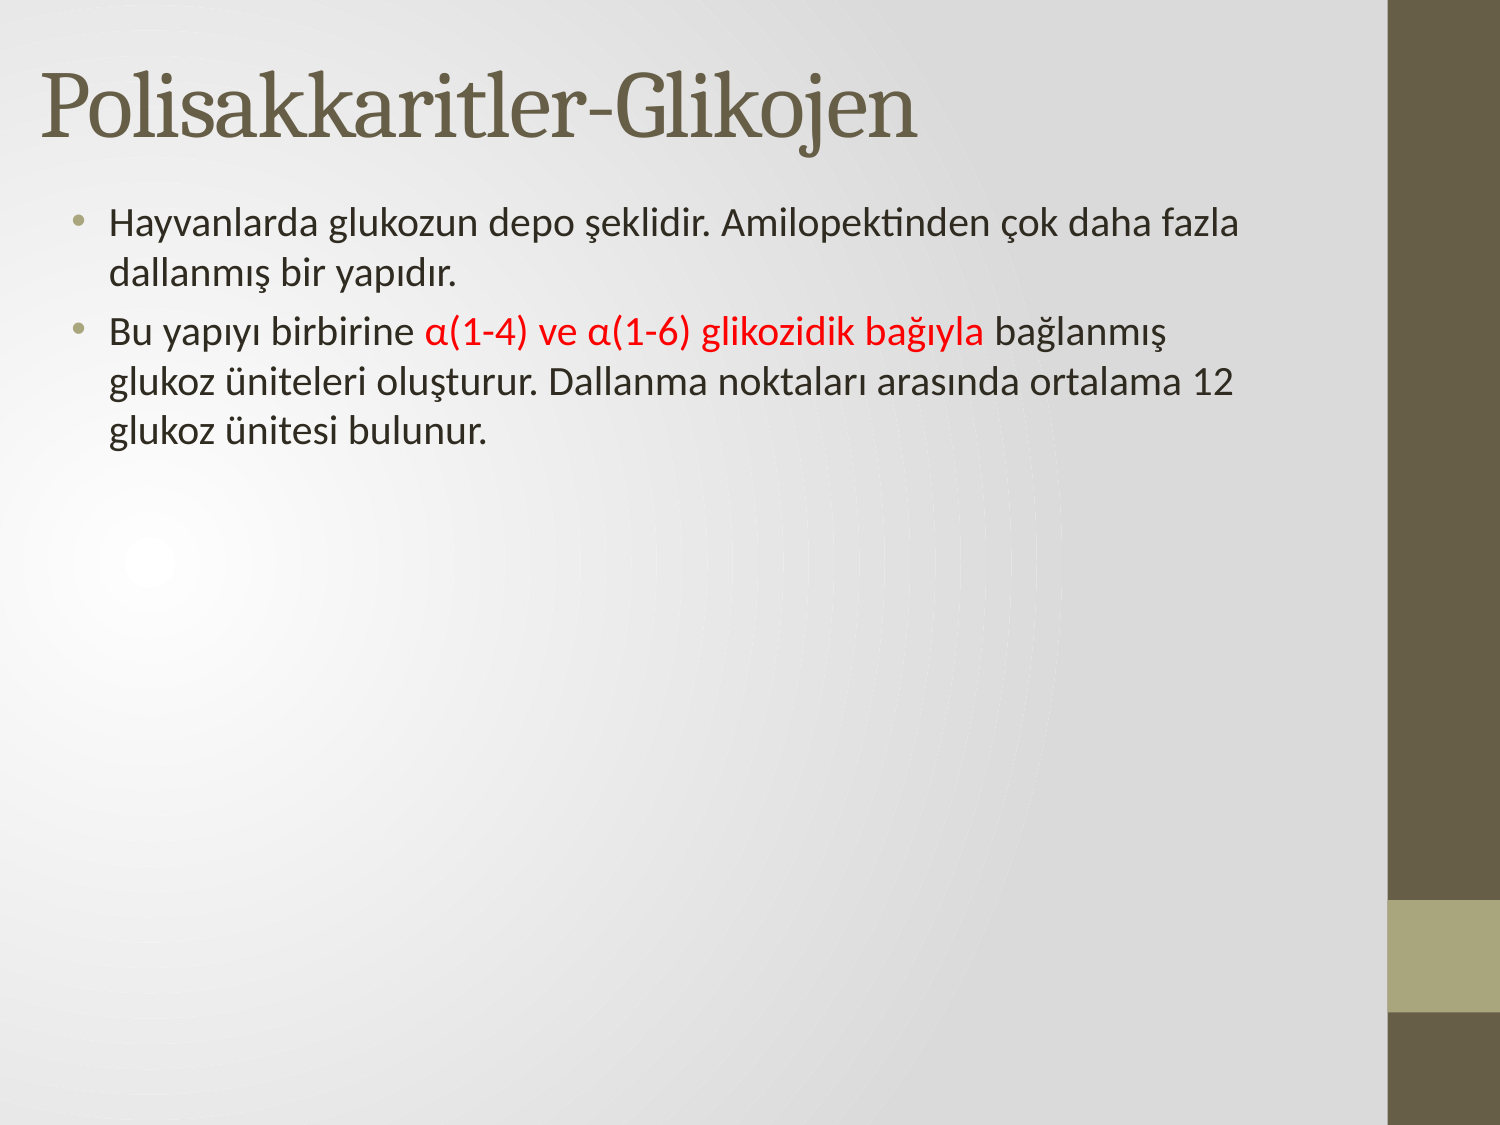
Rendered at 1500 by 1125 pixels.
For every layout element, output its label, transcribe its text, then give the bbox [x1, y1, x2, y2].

list Hayvanlarda glukozun depo şeklidir. Amilopektinden çok daha fazla dallanmış bir yapıdır. Bu yapıyı birbirine α(1-4) ve α(1-6) glikozidik bağıyla bağlanmış glukoz üniteleri oluşturur. Dallanma noktaları arasında ortalama 12 glukoz ünitesi bulunur. [37, 187, 1288, 975]
title Polisakkaritler-Glikojen [24, 5, 1275, 194]
